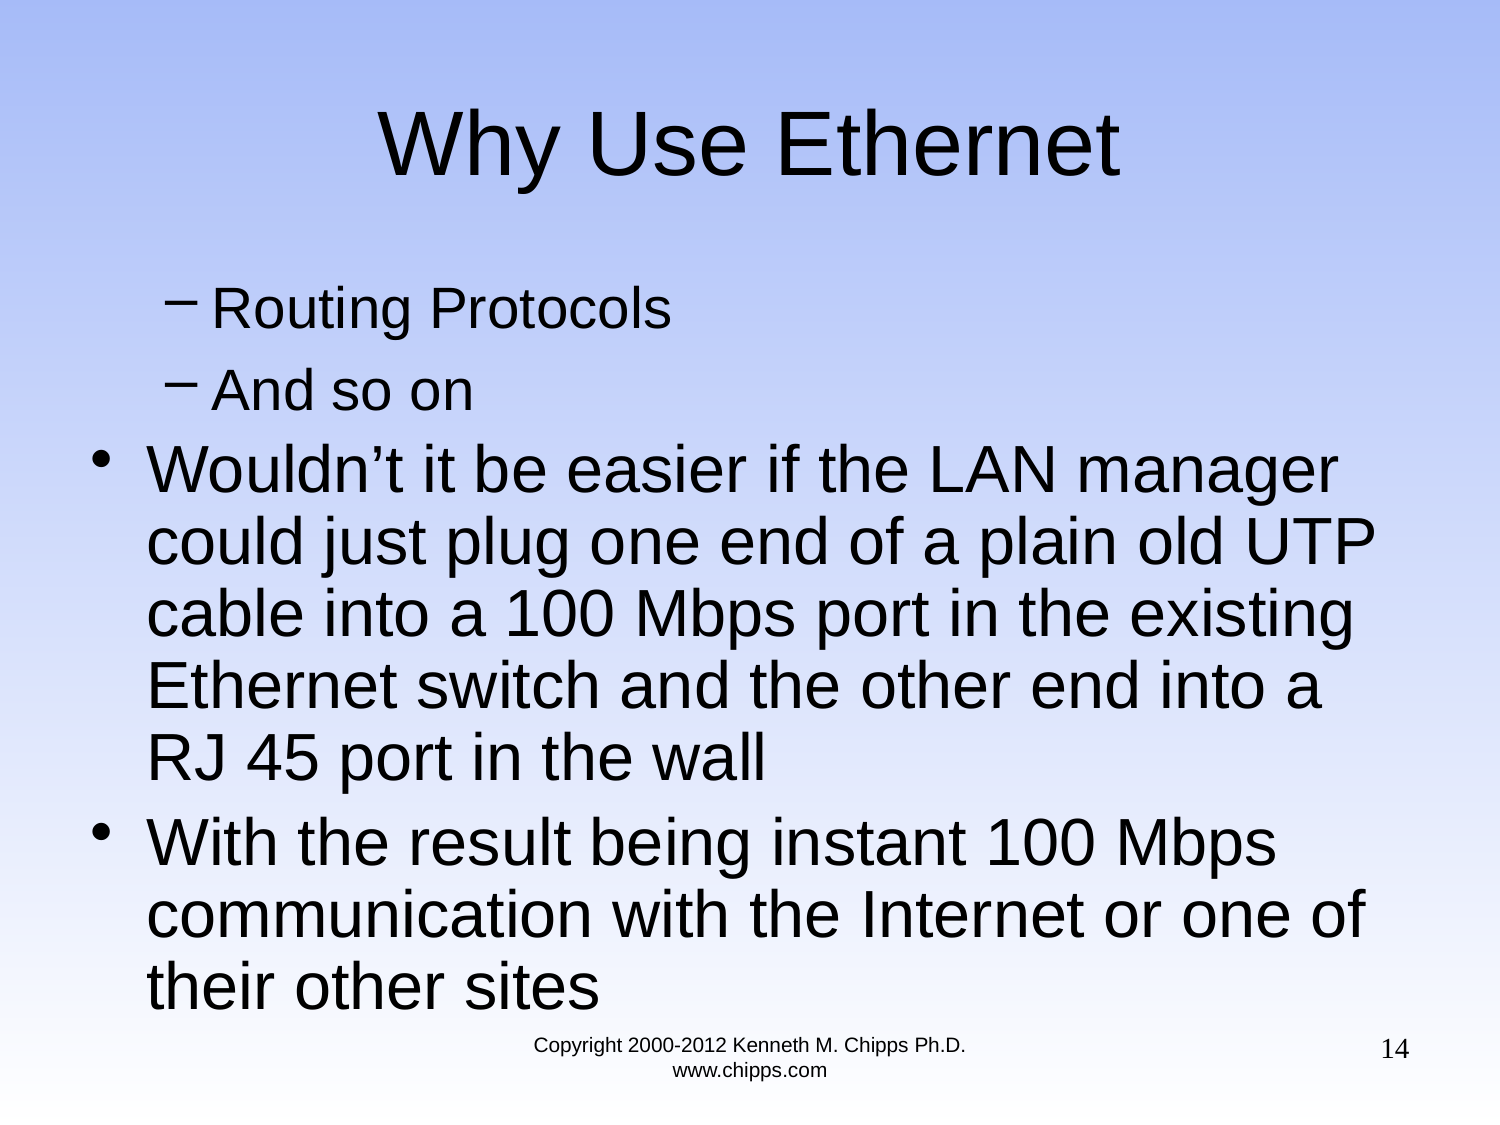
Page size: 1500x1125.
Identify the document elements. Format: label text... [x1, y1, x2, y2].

title Why Use Ethernet [74, 44, 1426, 233]
slide_number 14 [1074, 1021, 1426, 1101]
list Routing Protocols And so on Wouldn’t it be easier if the LAN manager could just plug one end of a plain old UTP cable into a 100 Mbps port in the existing Ethernet switch and the other end into a RJ 45 port in the wall With the result being instant 100 Mbps communication with the Internet or one of their other sites [74, 262, 1426, 1006]
footer Copyright 2000-2012 Kenneth M. Chipps Ph.D. www.chipps.com [449, 1024, 1051, 1103]
